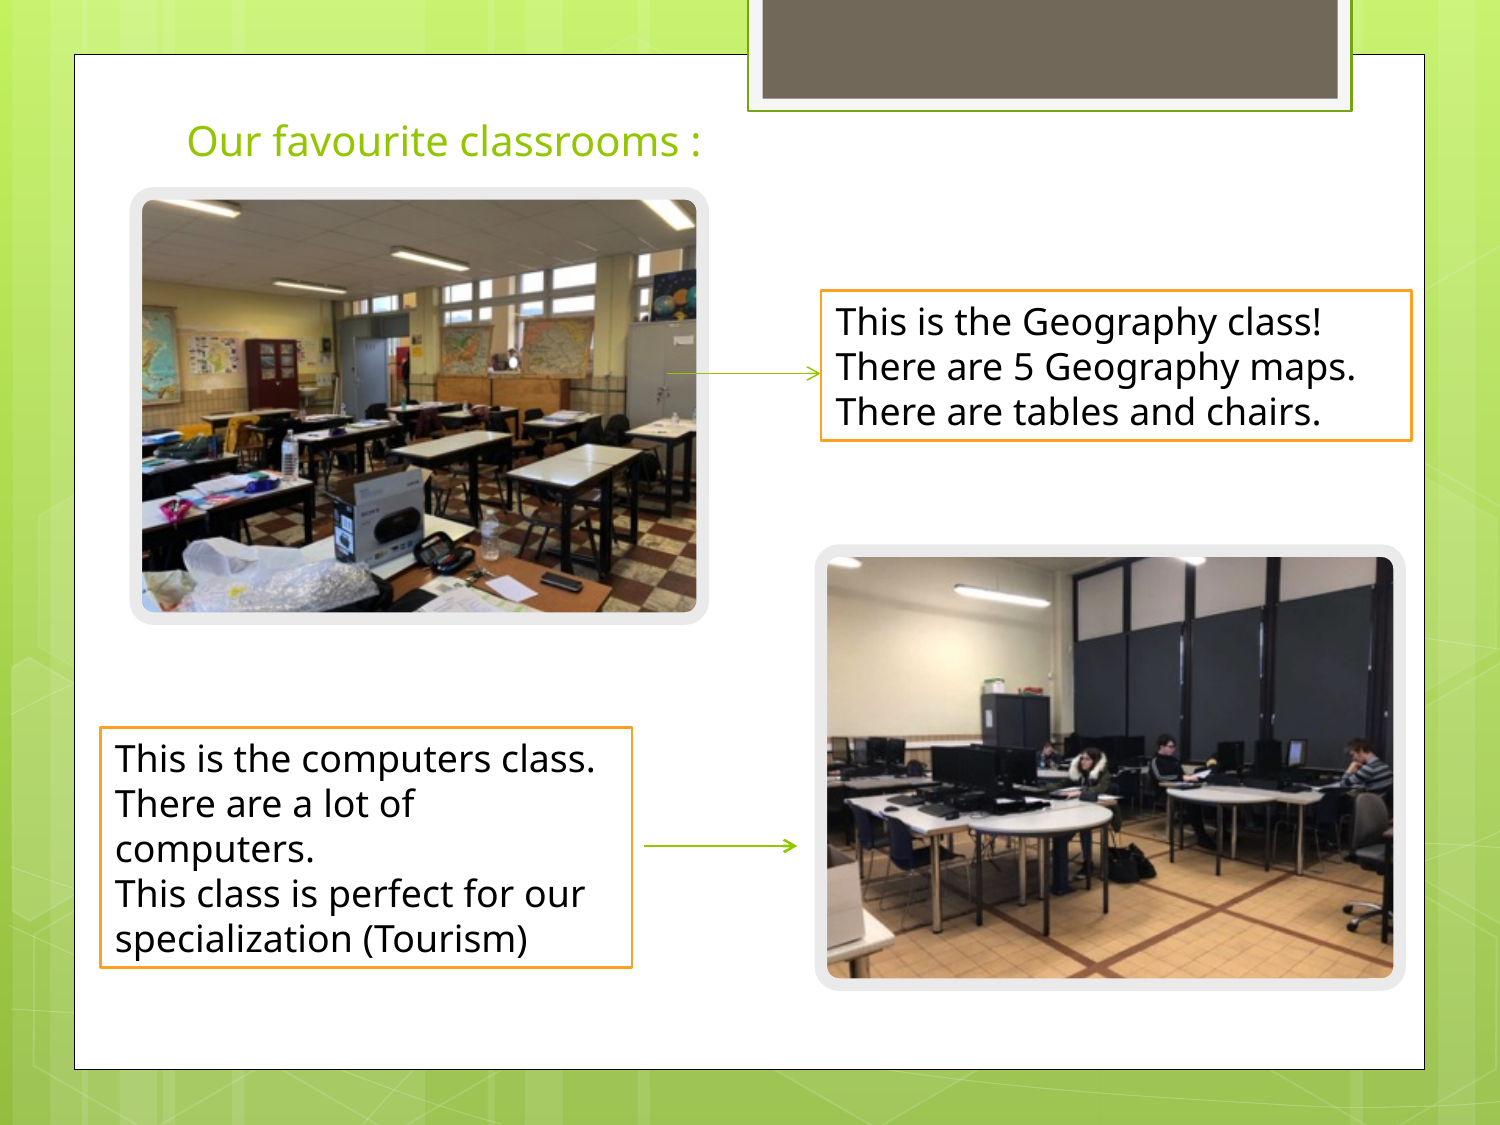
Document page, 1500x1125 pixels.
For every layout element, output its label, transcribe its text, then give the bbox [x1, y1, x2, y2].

picture [820, 550, 1400, 985]
title Our favourite classrooms : [171, 66, 1324, 173]
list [135, 193, 703, 619]
text_box This is the Geography class! There are 5 Geography maps. There are tables and chairs. [820, 289, 1413, 442]
text_box This is the computers class. There are a lot of computers. This class is perfect for our specialization (Tourism) [99, 726, 633, 969]
